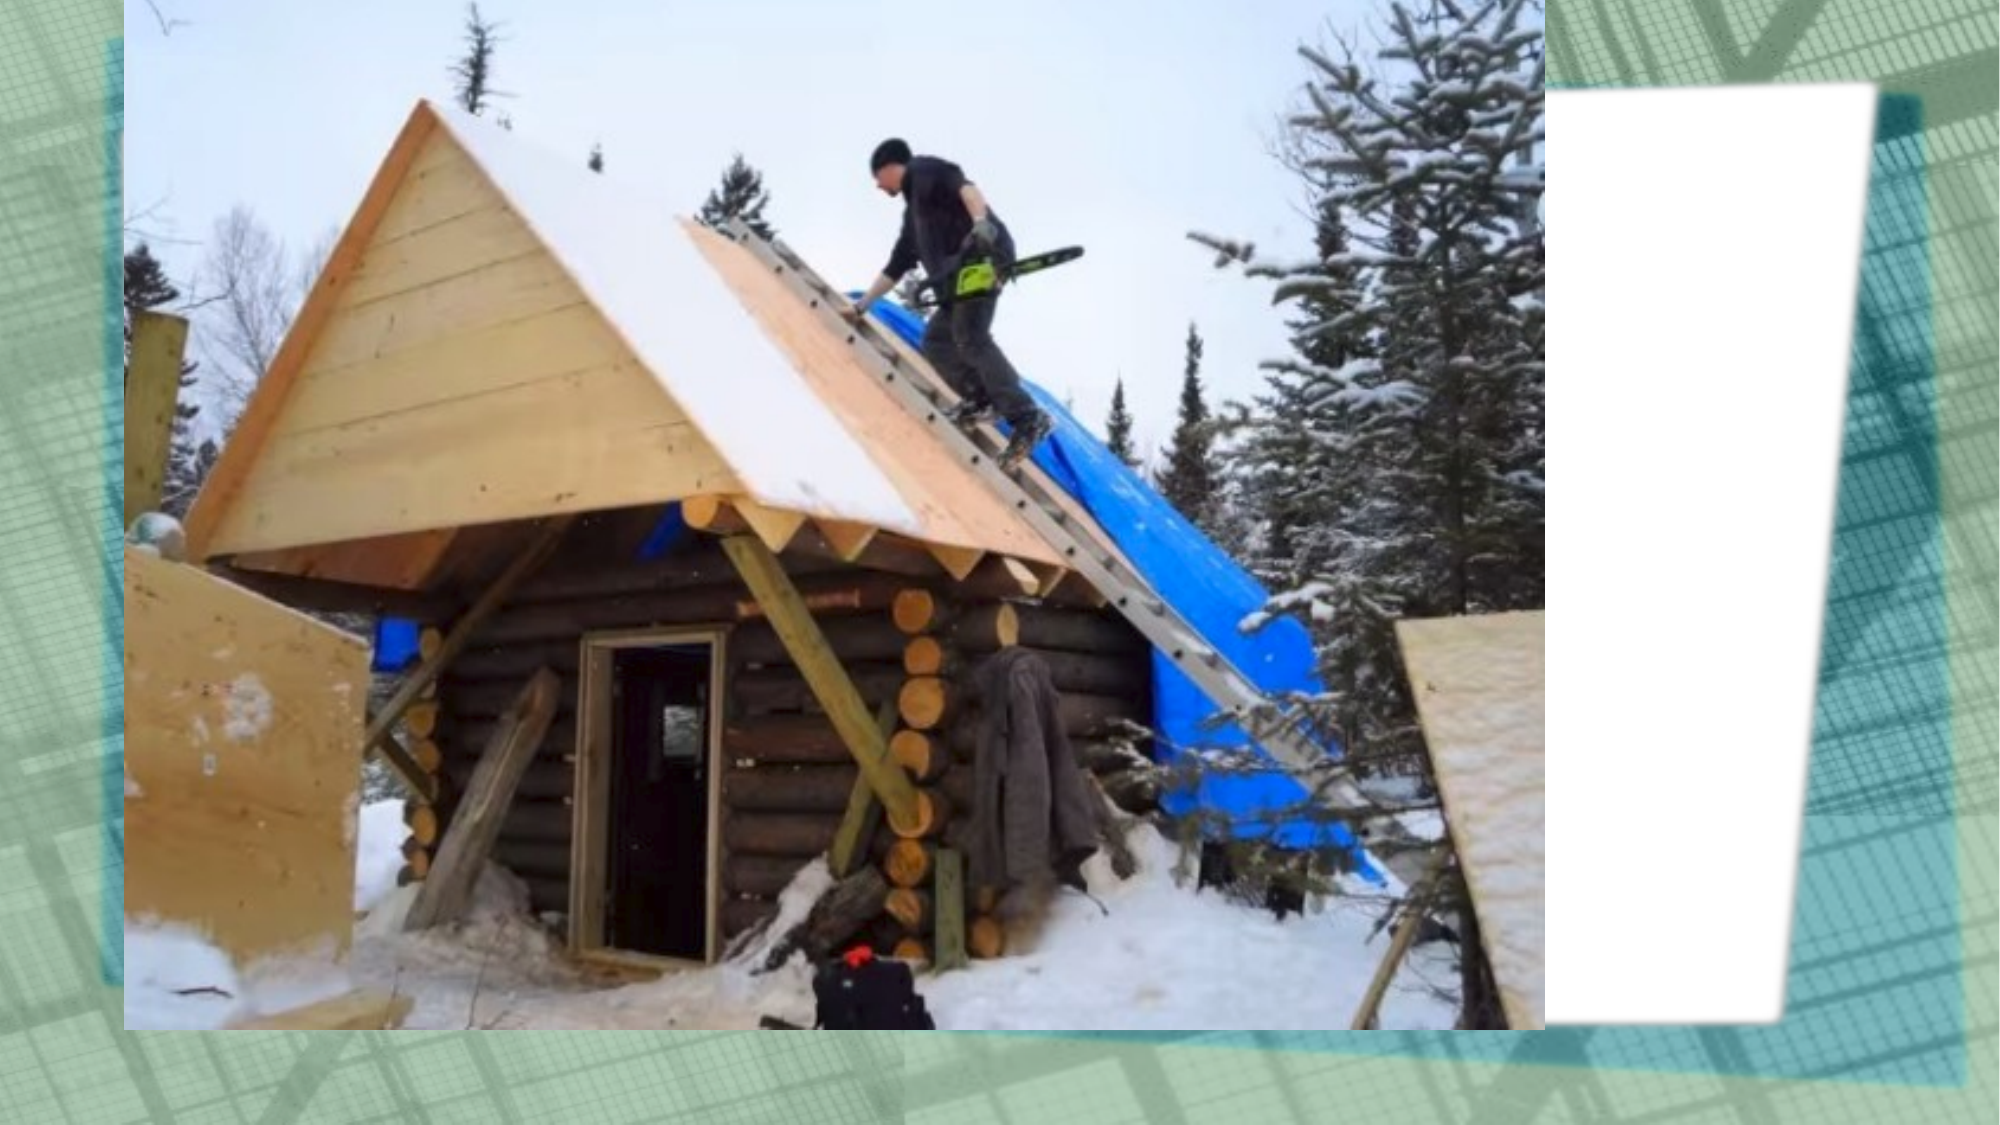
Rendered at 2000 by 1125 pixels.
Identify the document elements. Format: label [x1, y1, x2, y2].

picture [0, 0, 2000, 1125]
list [124, 0, 1545, 1030]
